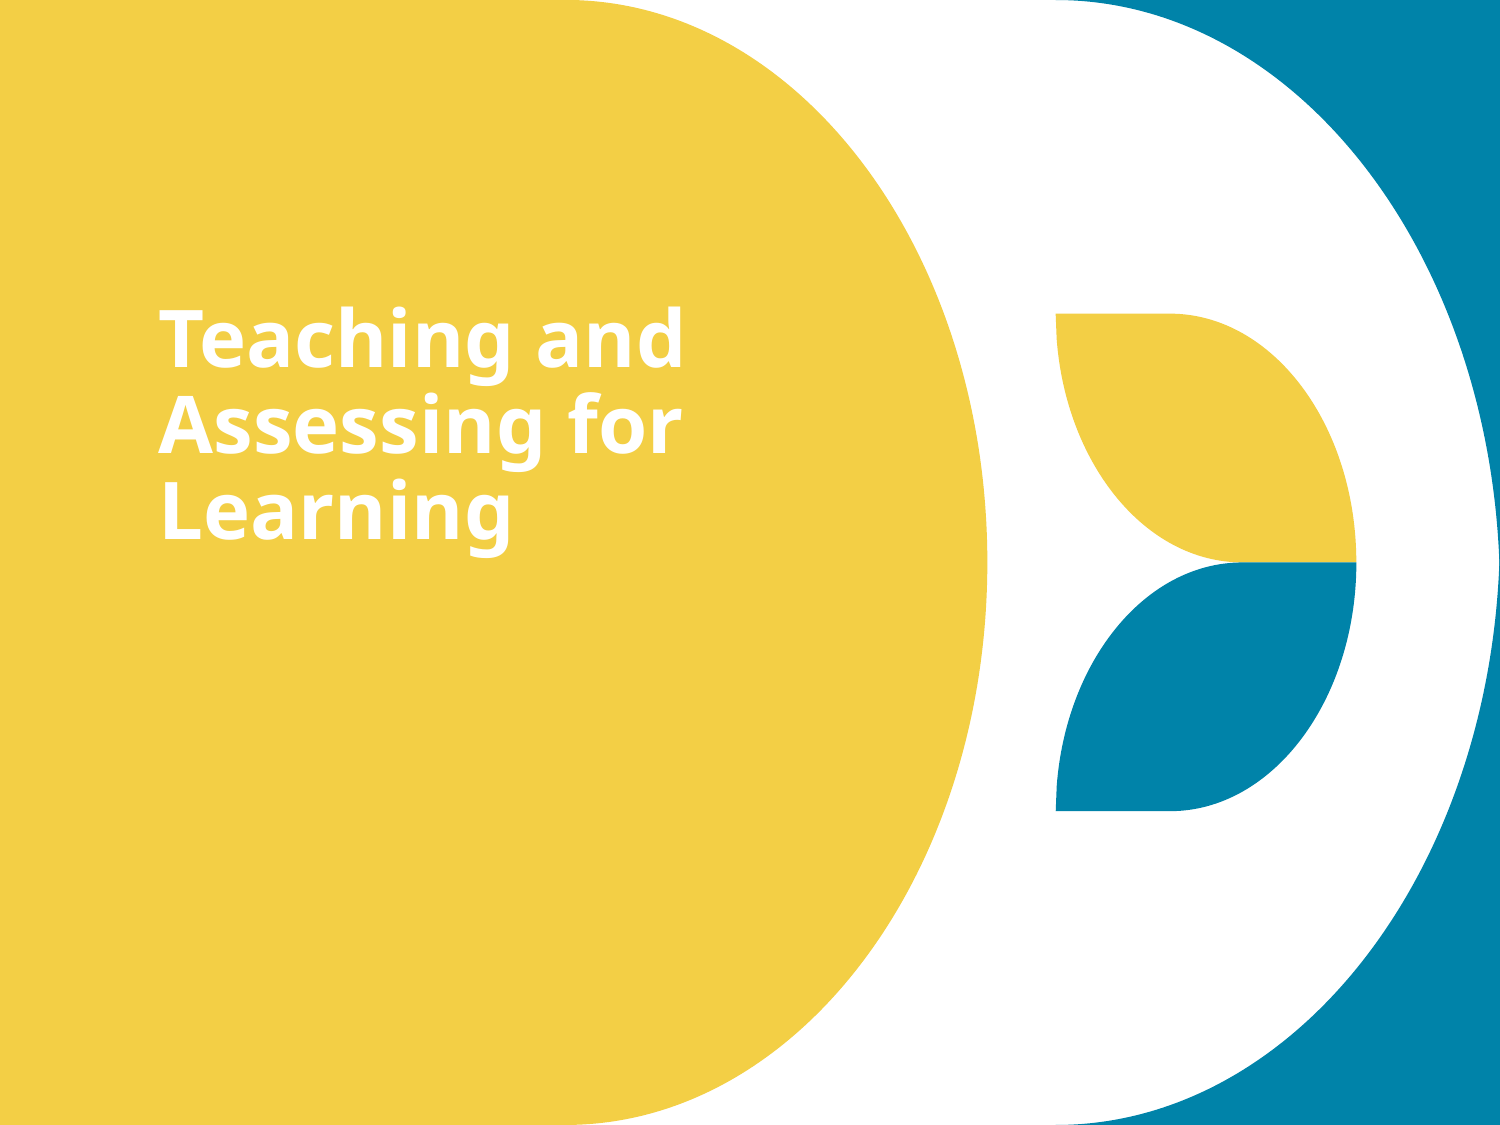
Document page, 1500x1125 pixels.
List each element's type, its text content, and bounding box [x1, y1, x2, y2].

title Teaching and Assessing for Learning [143, 270, 912, 565]
